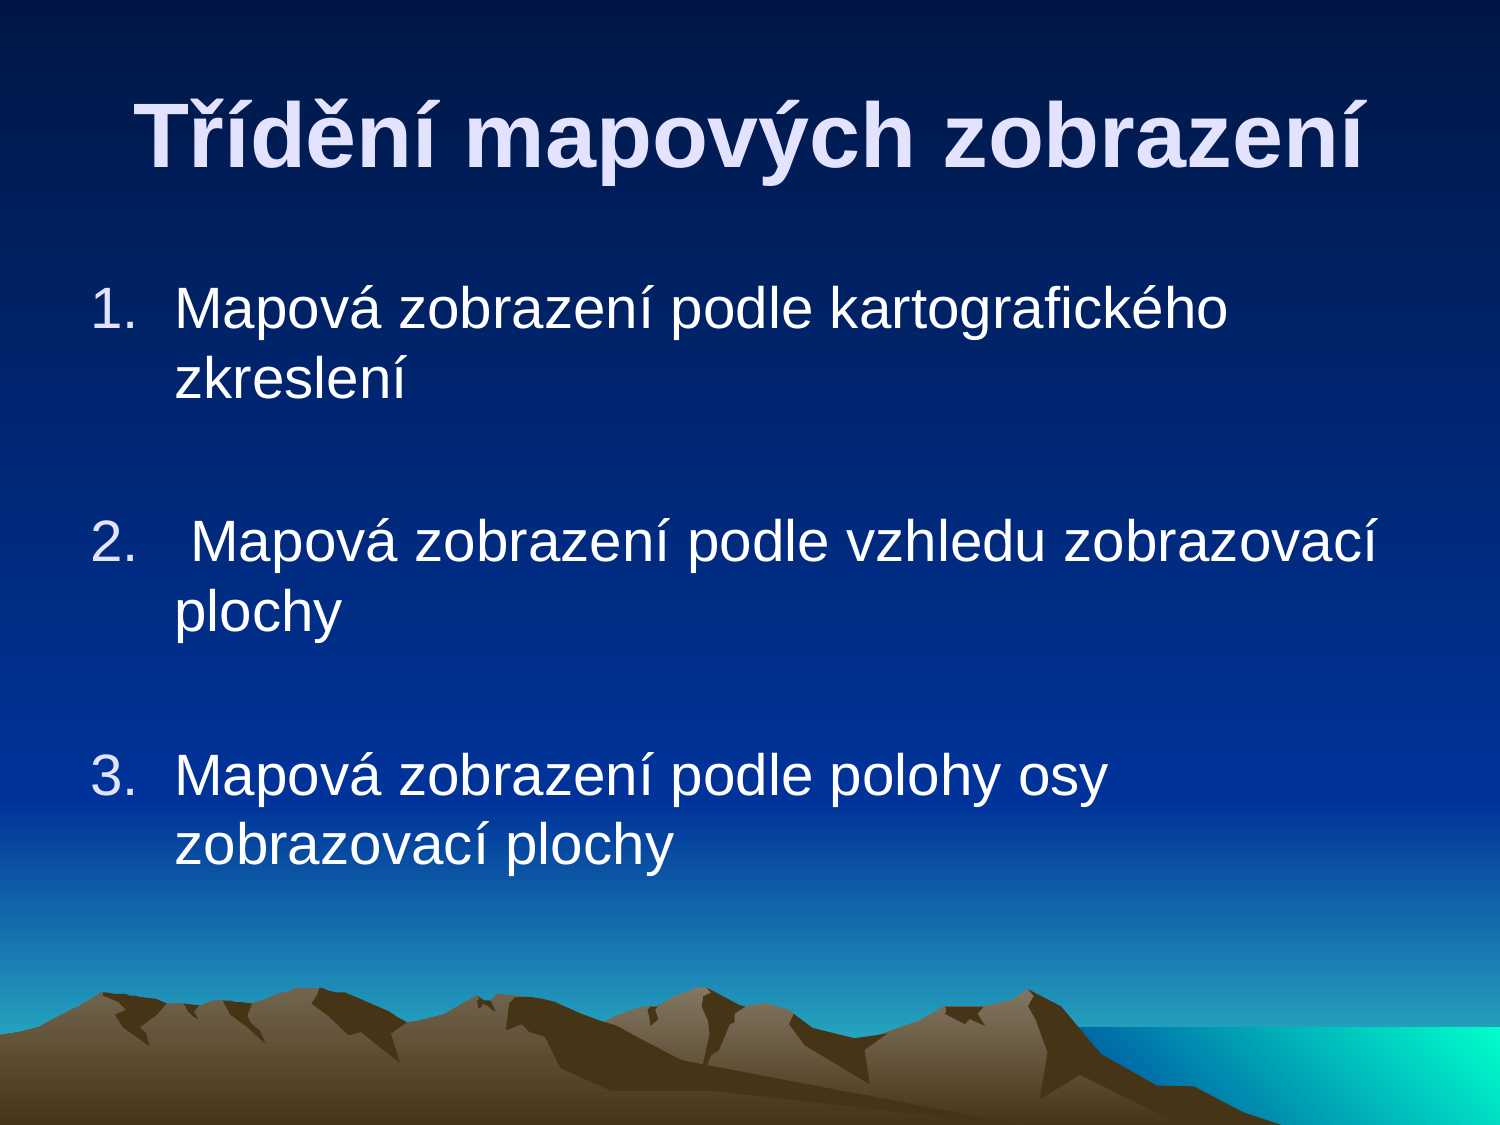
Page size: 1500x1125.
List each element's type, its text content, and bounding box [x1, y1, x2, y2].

list Mapová zobrazení podle kartografického zkreslení Mapová zobrazení podle vzhledu zobrazovací plochy Mapová zobrazení podle polohy osy zobrazovací plochy [74, 262, 1426, 1001]
title Třídění mapových zobrazení [74, 37, 1426, 226]
